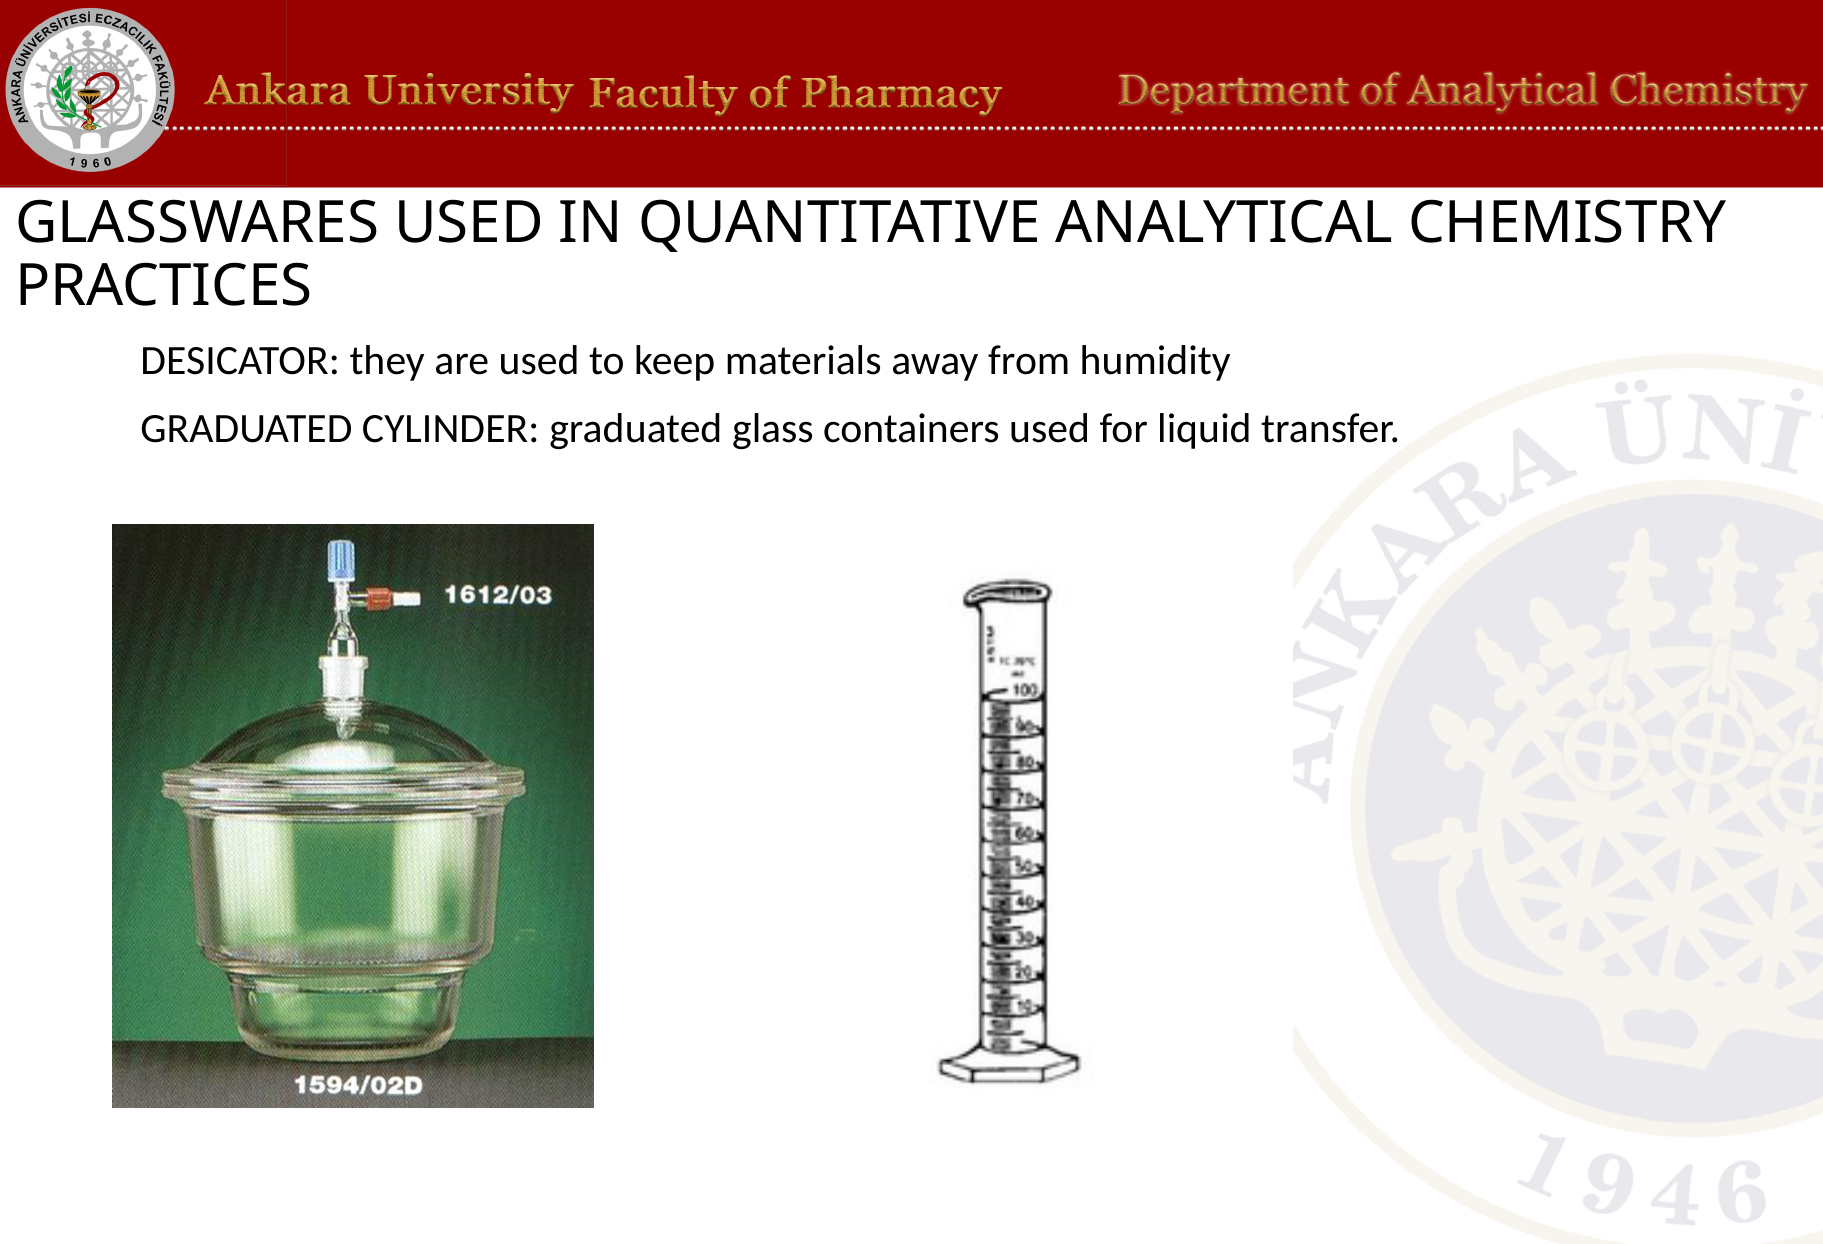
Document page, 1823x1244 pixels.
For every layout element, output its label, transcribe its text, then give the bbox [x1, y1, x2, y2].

title GLASSWARES USED IN QUANTITATIVE ANALYTICAL CHEMISTRY PRACTICES [0, 134, 1794, 376]
picture [0, 0, 1823, 1244]
list DESICATOR: they are used to keep materials away from humidity GRADUATED CYLINDER: graduated glass containers used for liquid transfer. [125, 330, 1698, 1120]
